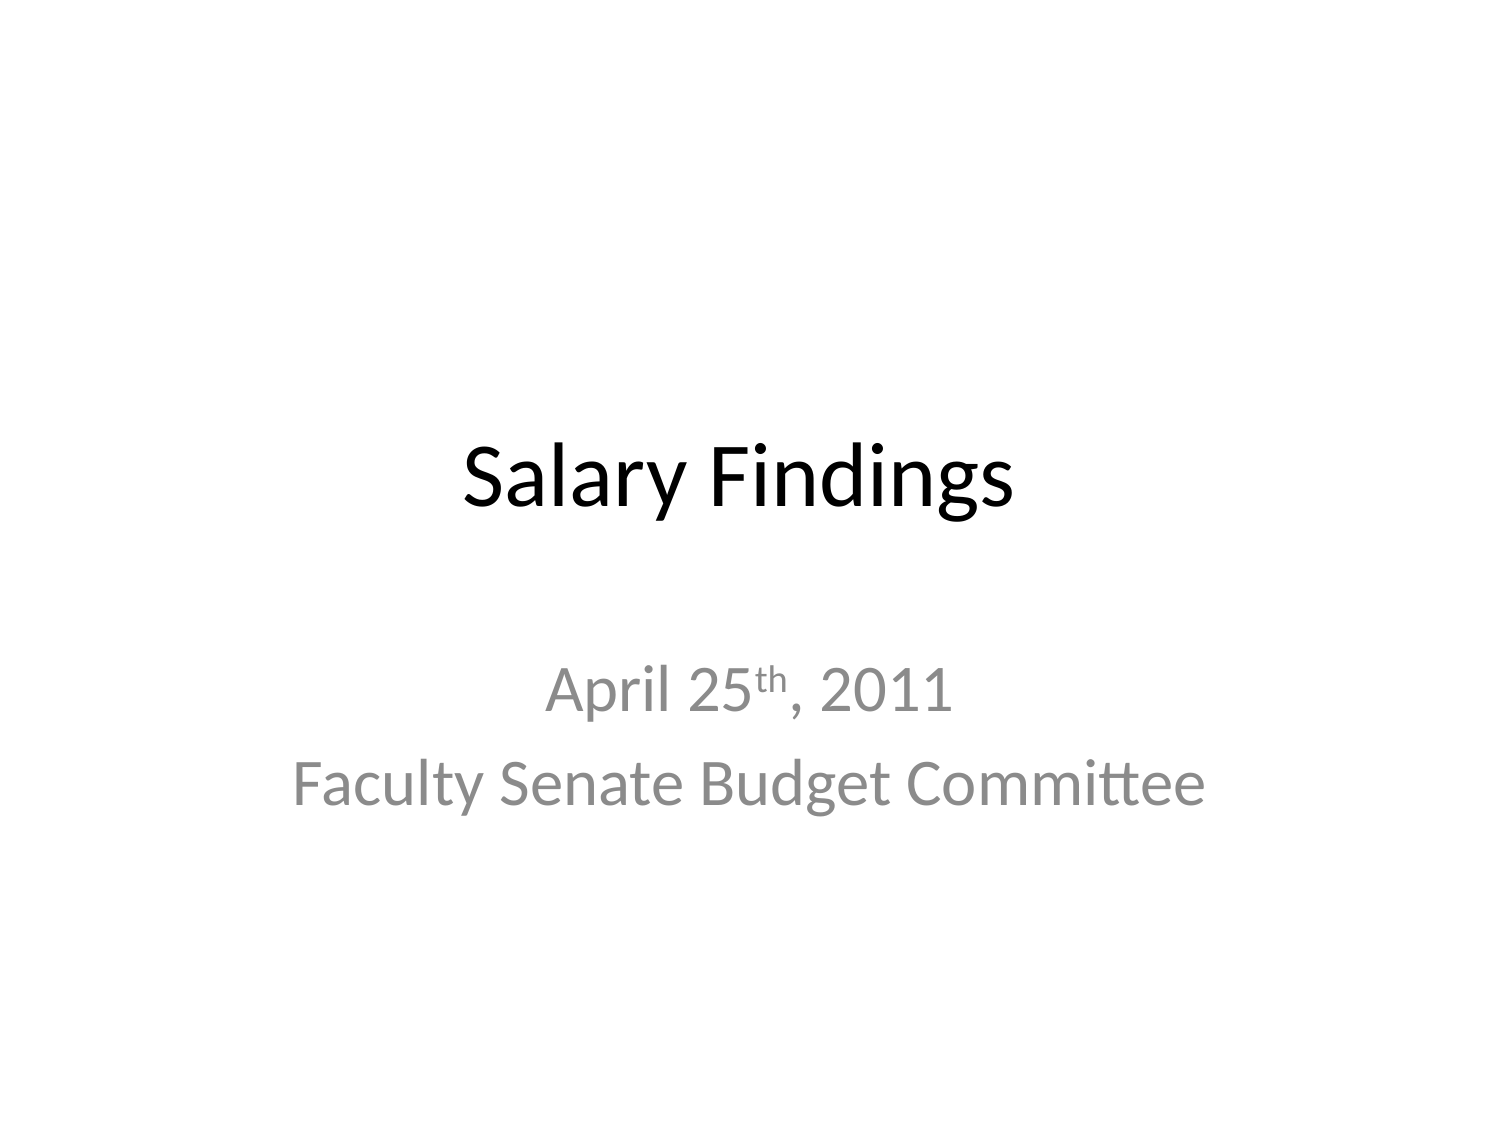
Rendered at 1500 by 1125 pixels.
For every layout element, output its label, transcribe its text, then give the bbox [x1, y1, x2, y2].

subtitle April 25th, 2011 Faculty Senate Budget Committee [224, 637, 1276, 926]
title Salary Findings [112, 349, 1388, 591]
